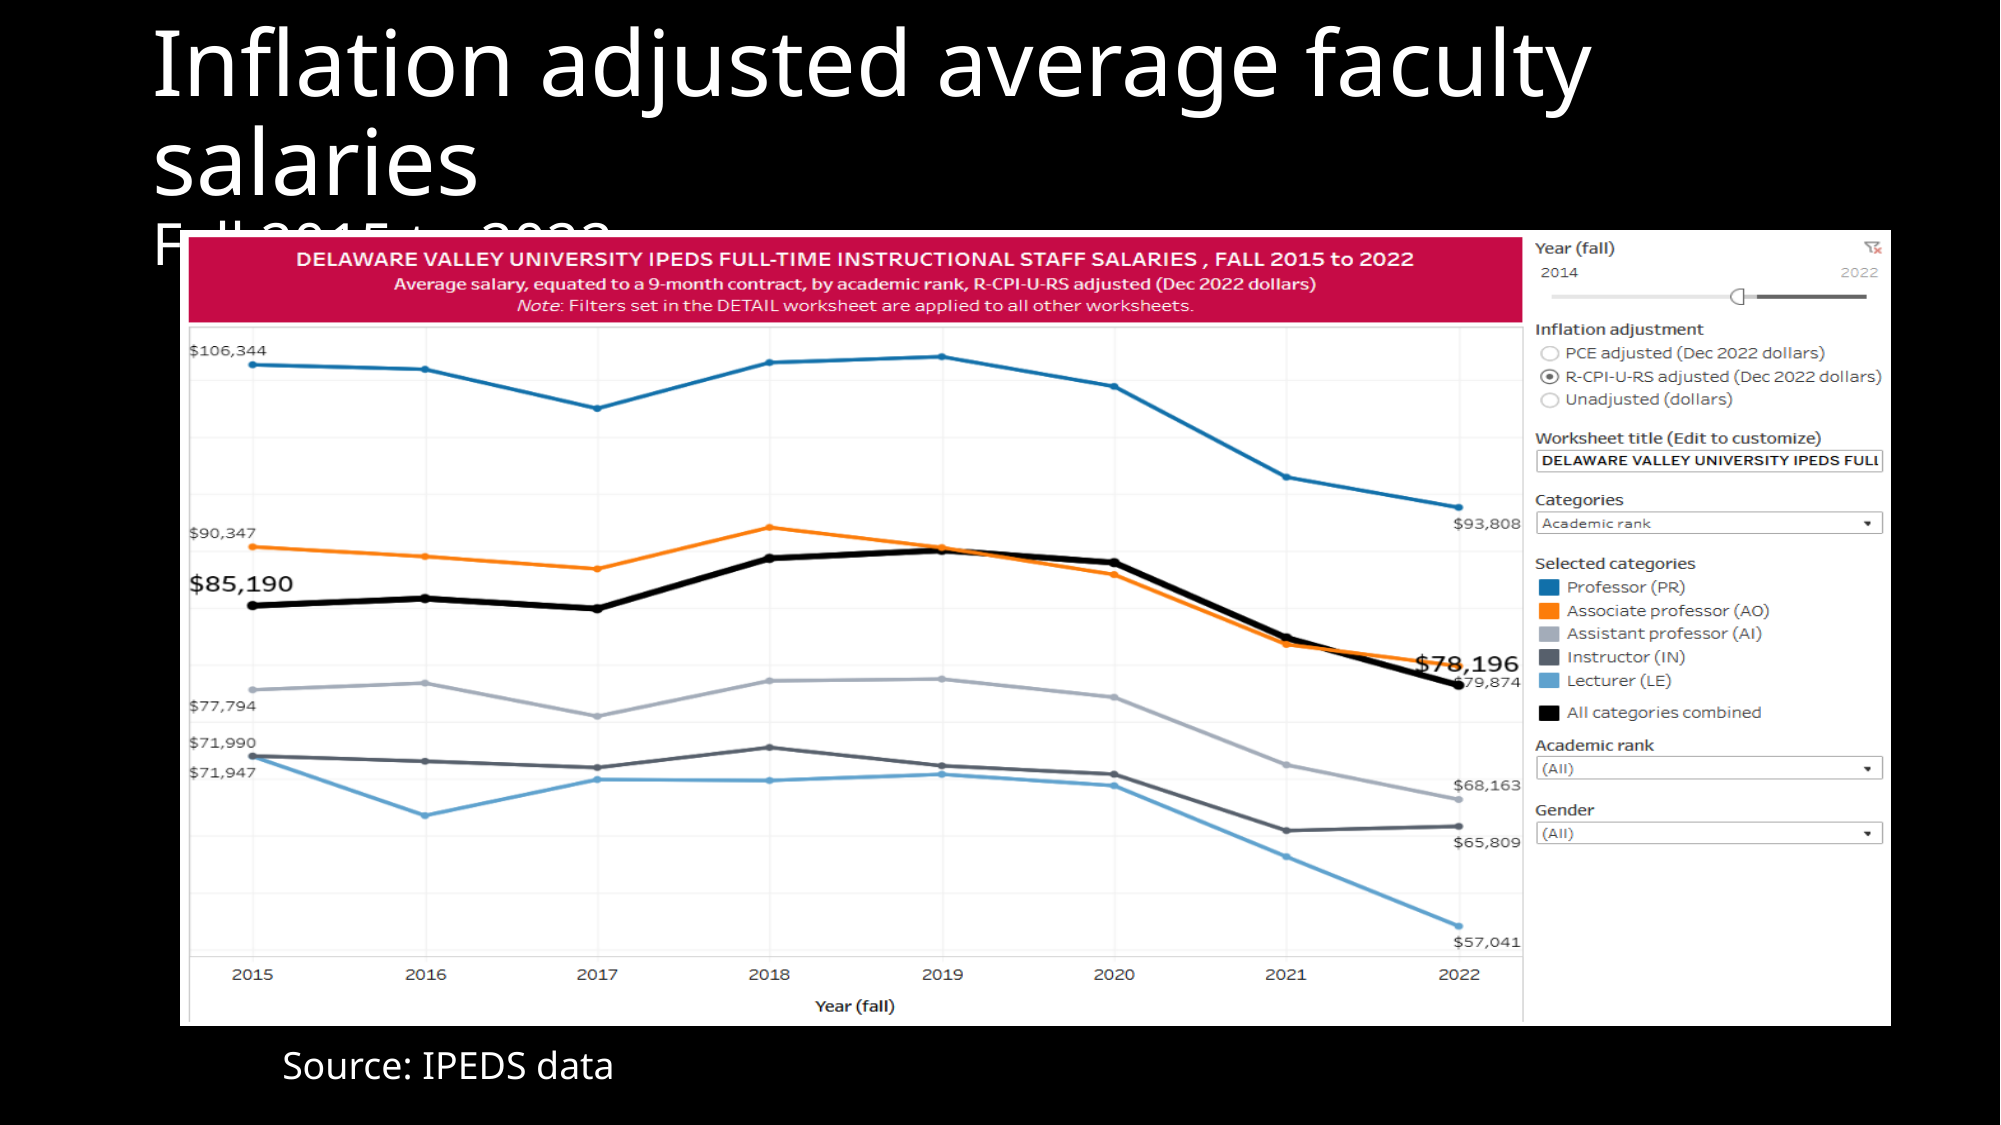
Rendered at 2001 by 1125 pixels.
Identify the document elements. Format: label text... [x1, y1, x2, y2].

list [179, 229, 1891, 1026]
title Inflation adjusted average faculty salaries Fall 2015 to 2022 [137, 39, 1863, 257]
text_box Source: IPEDS data [267, 1034, 1548, 1095]
